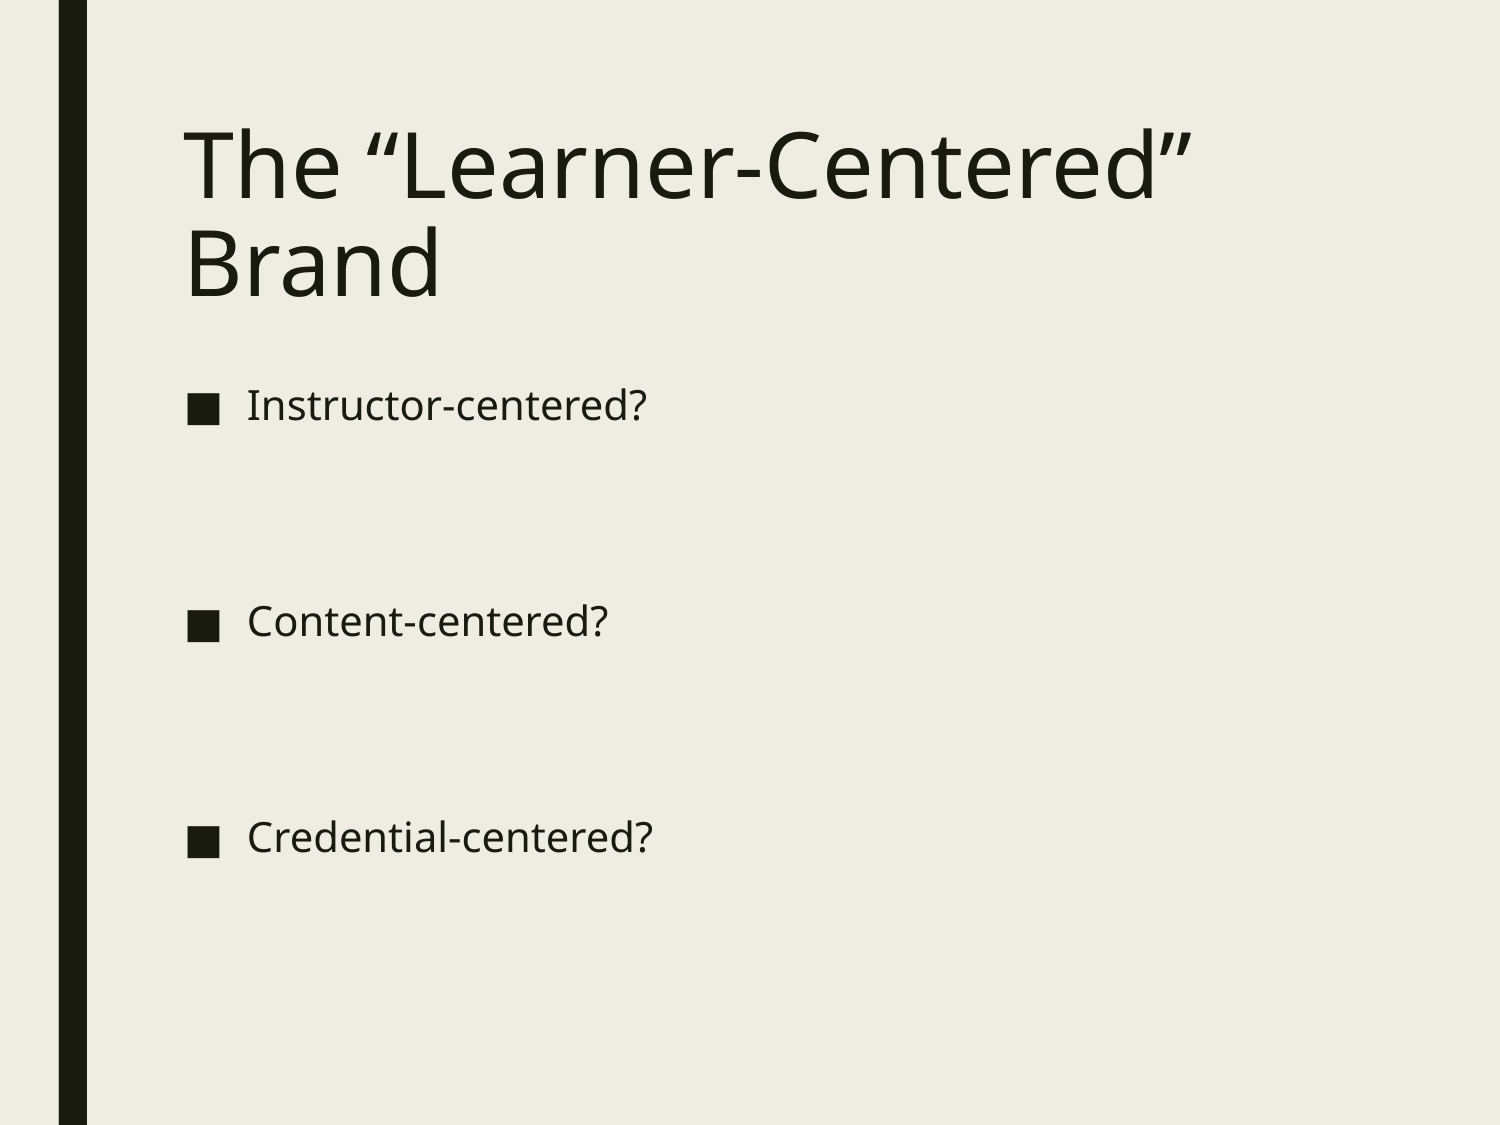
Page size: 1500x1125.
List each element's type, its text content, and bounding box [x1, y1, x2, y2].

list Instructor-centered? Content-centered? Credential-centered? [168, 375, 1351, 963]
title The “Learner-Centered” Brand [168, 112, 1351, 357]
